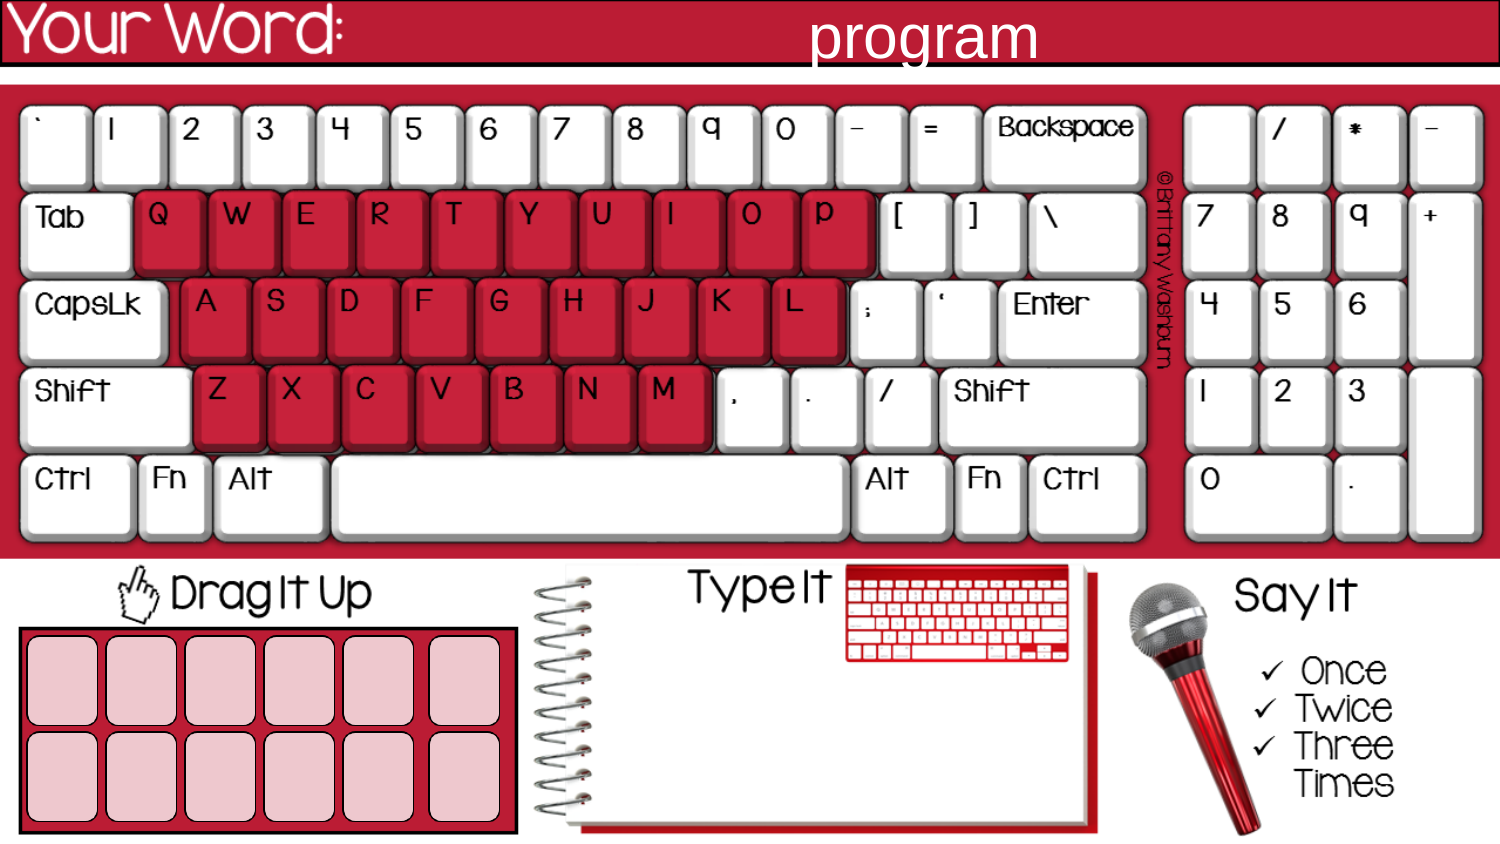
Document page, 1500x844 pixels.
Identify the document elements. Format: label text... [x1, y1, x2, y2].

picture [0, 0, 1500, 844]
text_box program [349, 4, 1500, 64]
text_box [610, 651, 1042, 806]
